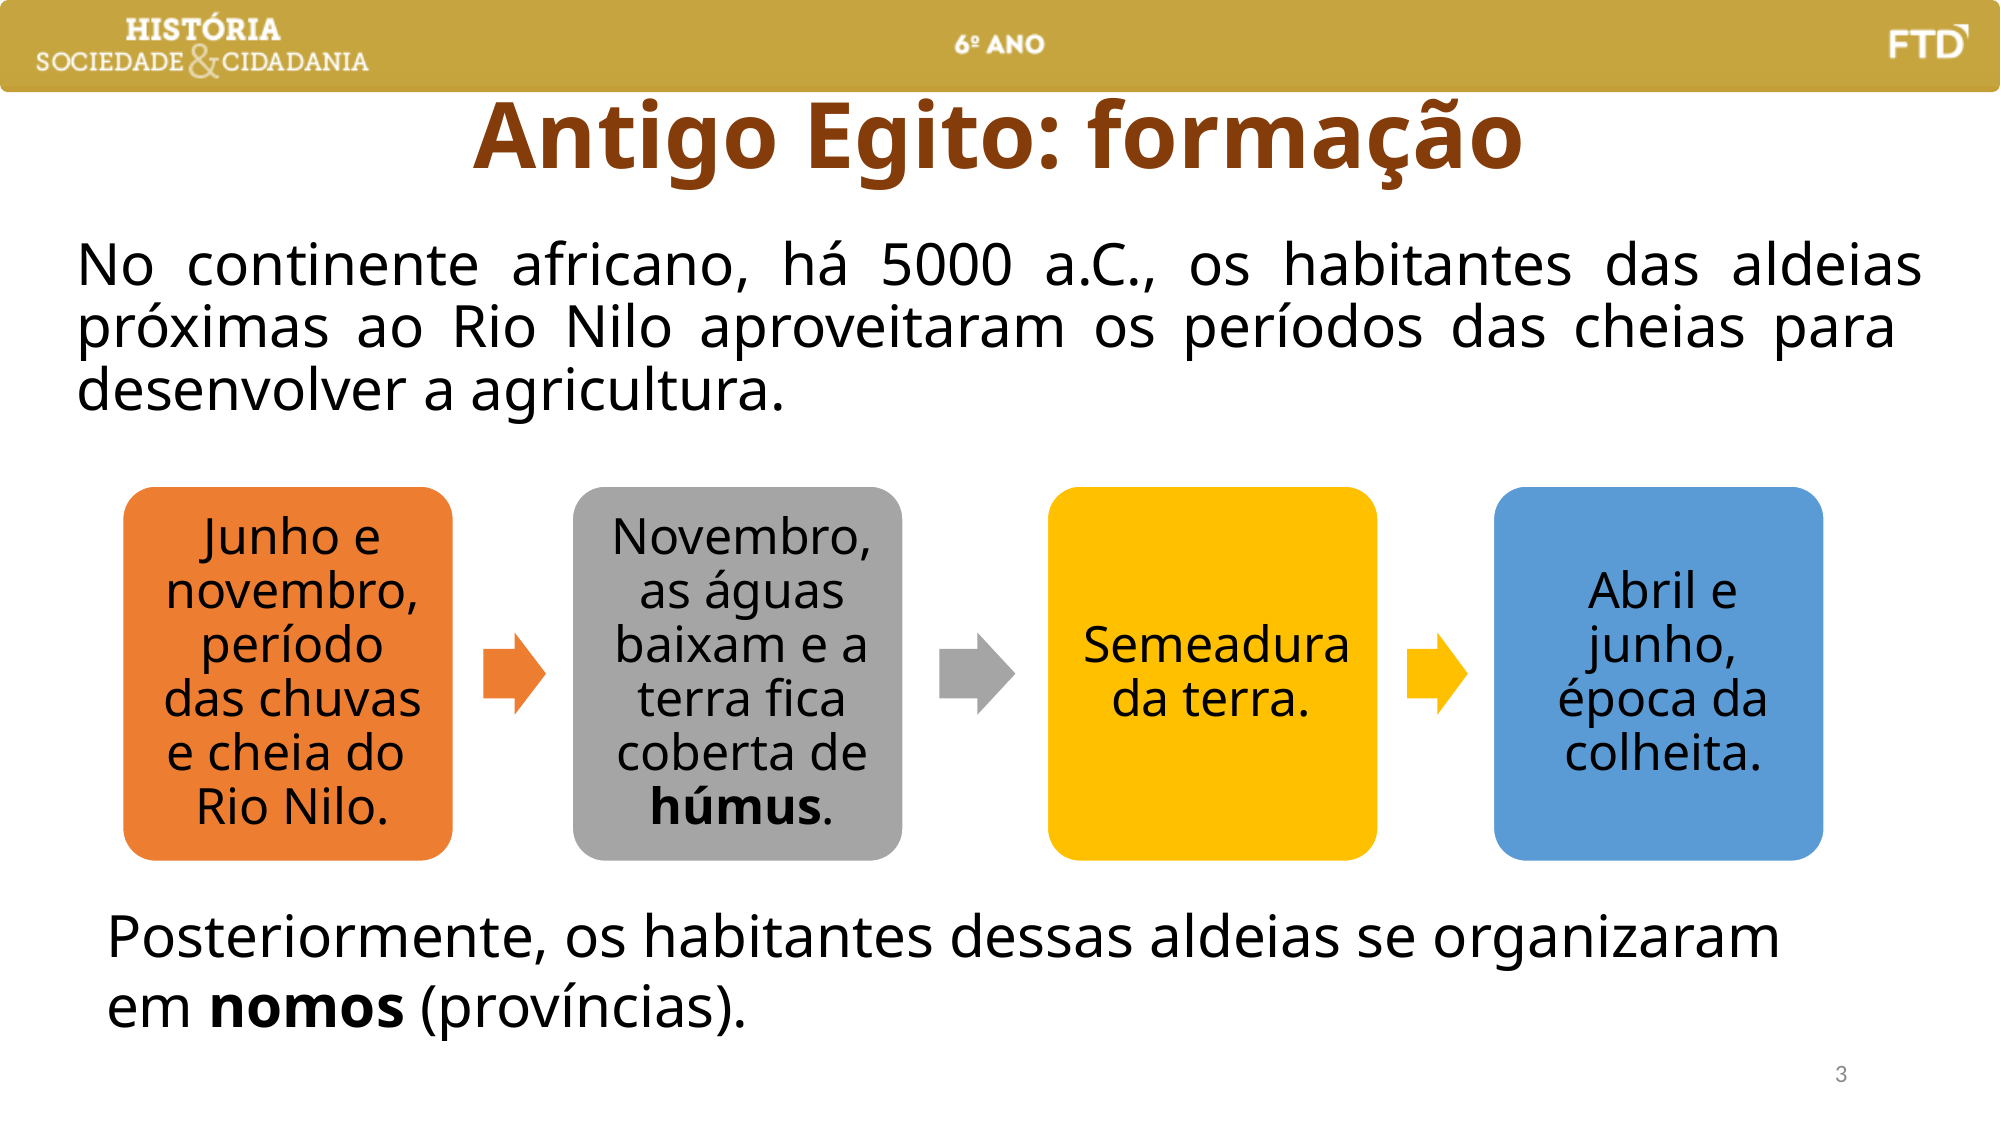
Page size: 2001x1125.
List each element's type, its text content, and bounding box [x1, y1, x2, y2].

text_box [122, 450, 1848, 862]
list No continente africano, há 5000 a.C., os habitantes das aldeias próximas ao Rio Nilo aproveitaram os períodos das cheias para desenvolver a agricultura. [61, 227, 1939, 1118]
picture [0, 0, 2000, 93]
slide_number 3 [1412, 1042, 1863, 1103]
title Antigo Egito: formação [137, 102, 1863, 176]
text_box Posteriormente, os habitantes dessas aldeias se organizaram em nomos (províncias). [91, 892, 1863, 1047]
